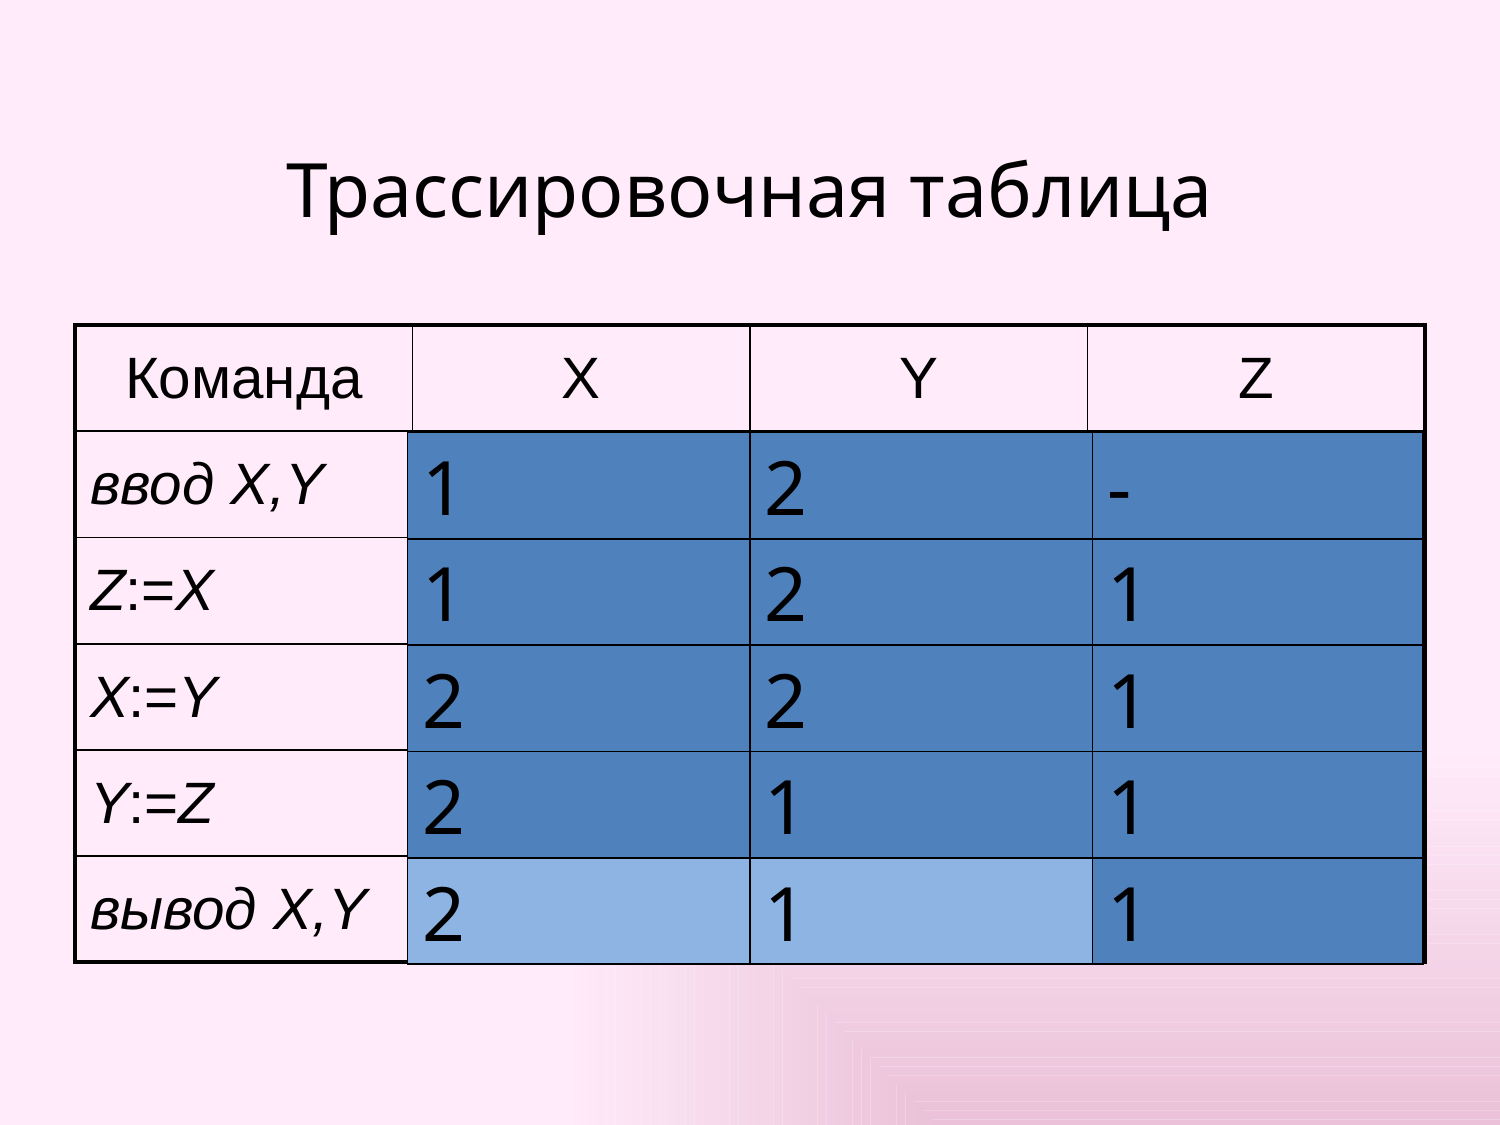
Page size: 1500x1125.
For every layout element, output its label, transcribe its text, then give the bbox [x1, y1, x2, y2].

text_box 1 [750, 751, 1092, 857]
text_box 1 [1092, 857, 1424, 965]
text_box 1 [750, 857, 1092, 965]
table_header Команда [77, 327, 412, 430]
text_box 2 [750, 645, 1092, 751]
text_box 2 [407, 751, 750, 857]
table_cell Y:=Z [77, 751, 407, 855]
text_box 1 [407, 432, 750, 538]
table_cell ввод X,Y [77, 432, 407, 537]
table_header Z [1088, 327, 1423, 430]
text_box 1 [1092, 538, 1424, 645]
table_cell X:=Y [77, 645, 407, 749]
table_header Y [751, 327, 1087, 430]
text_box - [1092, 432, 1424, 538]
table_cell вывод X,Y [77, 857, 407, 960]
table_cell Z:=X [77, 538, 407, 643]
table_header X [413, 327, 749, 430]
text_box 1 [1092, 751, 1424, 857]
text_box 2 [407, 857, 750, 965]
text_box 1 [407, 538, 750, 645]
title Трассировочная таблица [75, 75, 1425, 300]
text_box 2 [750, 432, 1092, 538]
text_box 2 [407, 645, 750, 751]
text_box 2 [750, 538, 1092, 645]
text_box 1 [1092, 645, 1424, 751]
